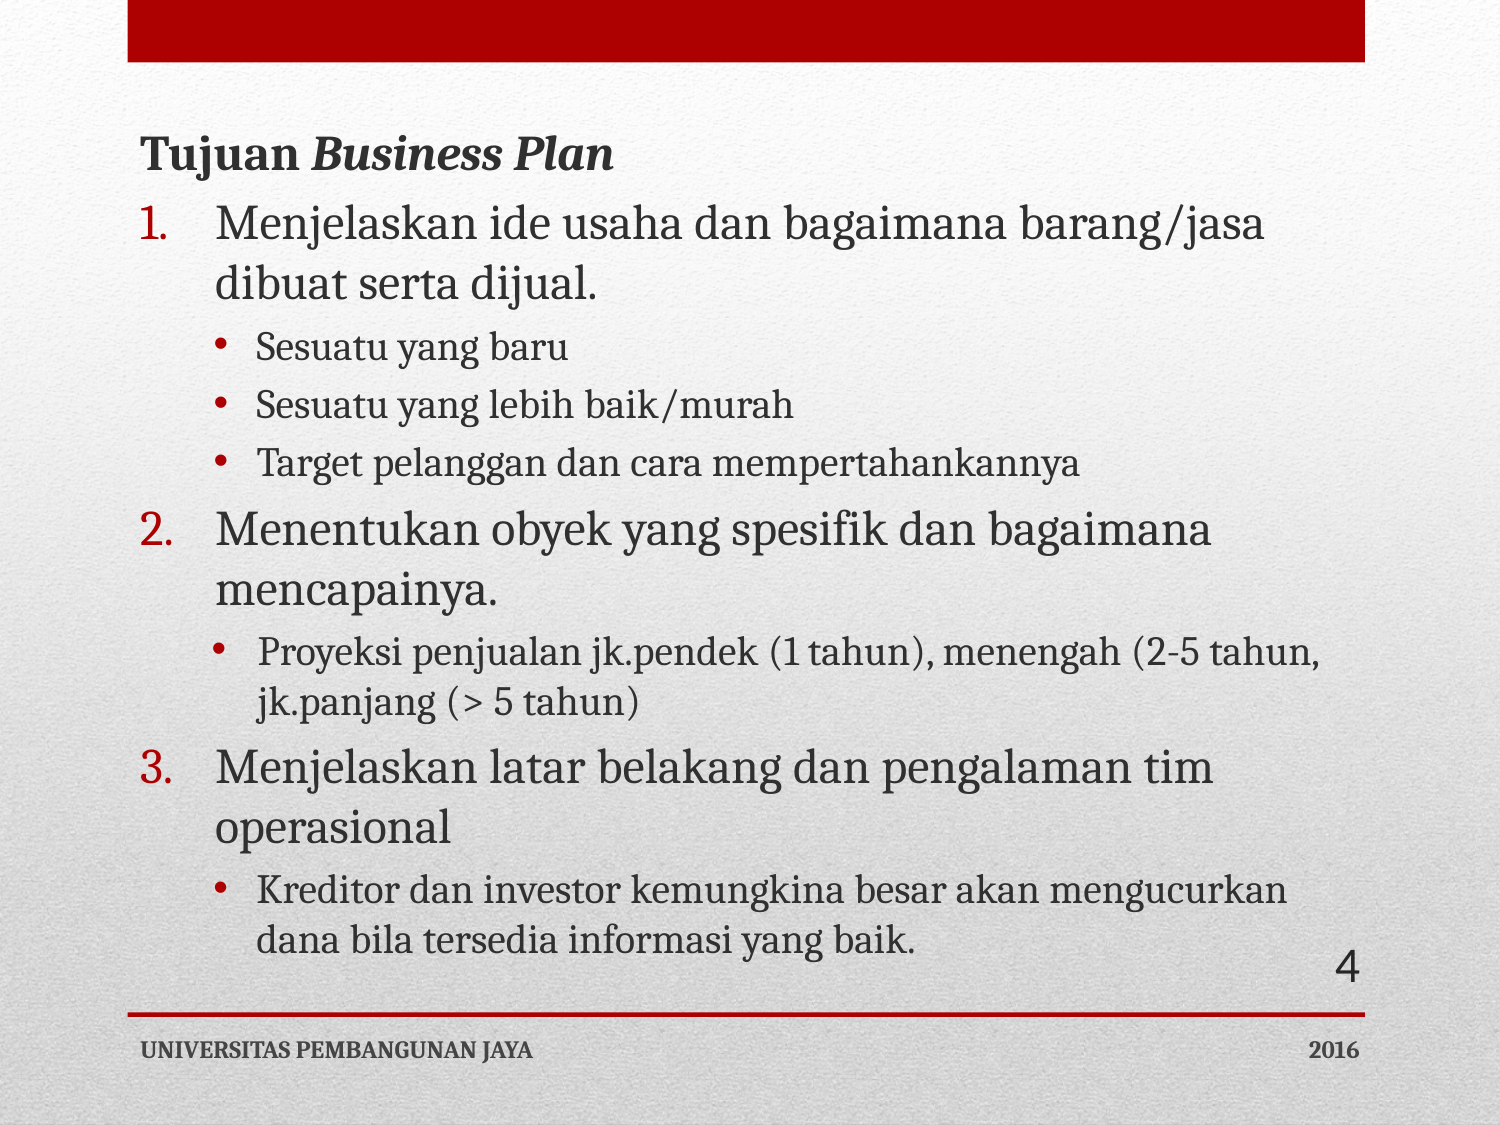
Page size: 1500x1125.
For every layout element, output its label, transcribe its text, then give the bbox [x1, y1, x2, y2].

slide_number 2016 [1025, 1018, 1375, 1079]
slide_number 4 [1250, 933, 1375, 993]
list Tujuan Business Plan Menjelaskan ide usaha dan bagaimana barang/jasa dibuat serta dijual. Sesuatu yang baru Sesuatu yang lebih baik/murah Target pelanggan dan cara mempertahankannya Menentukan obyek yang spesifik dan bagaimana mencapainya. Proyeksi penjualan jk.pendek (1 tahun), menengah (2-5 tahun, jk.panjang (> 5 tahun) Menjelaskan latar belakang dan pengalaman tim operasional Kreditor dan investor kemungkina besar akan mengucurkan dana bila tersedia informasi yang baik. [125, 112, 1363, 1009]
footer UNIVERSITAS PEMBANGUNAN JAYA [125, 1018, 925, 1079]
